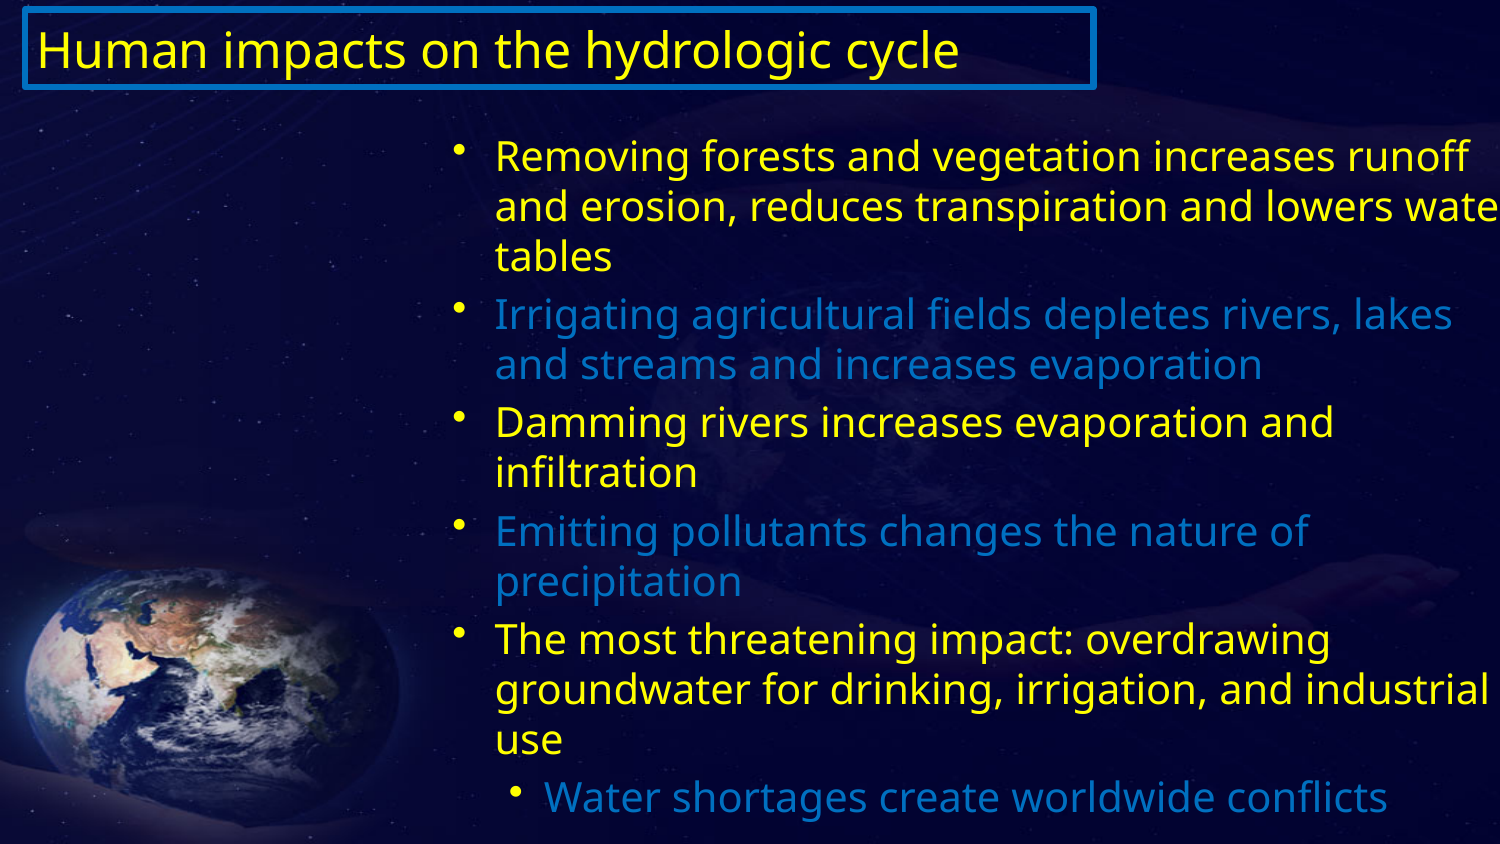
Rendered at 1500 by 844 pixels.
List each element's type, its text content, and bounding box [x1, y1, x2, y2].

list Removing forests and vegetation increases runoff and erosion, reduces transpiration and lowers water tables Irrigating agricultural fields depletes rivers, lakes and streams and increases evaporation Damming rivers increases evaporation and infiltration Emitting pollutants changes the nature of precipitation The most threatening impact: overdrawing groundwater for drinking, irrigation, and industrial use Water shortages create worldwide conflicts [437, 121, 1500, 804]
picture [0, 0, 1500, 844]
title Human impacts on the hydrologic cycle [24, 9, 1094, 88]
